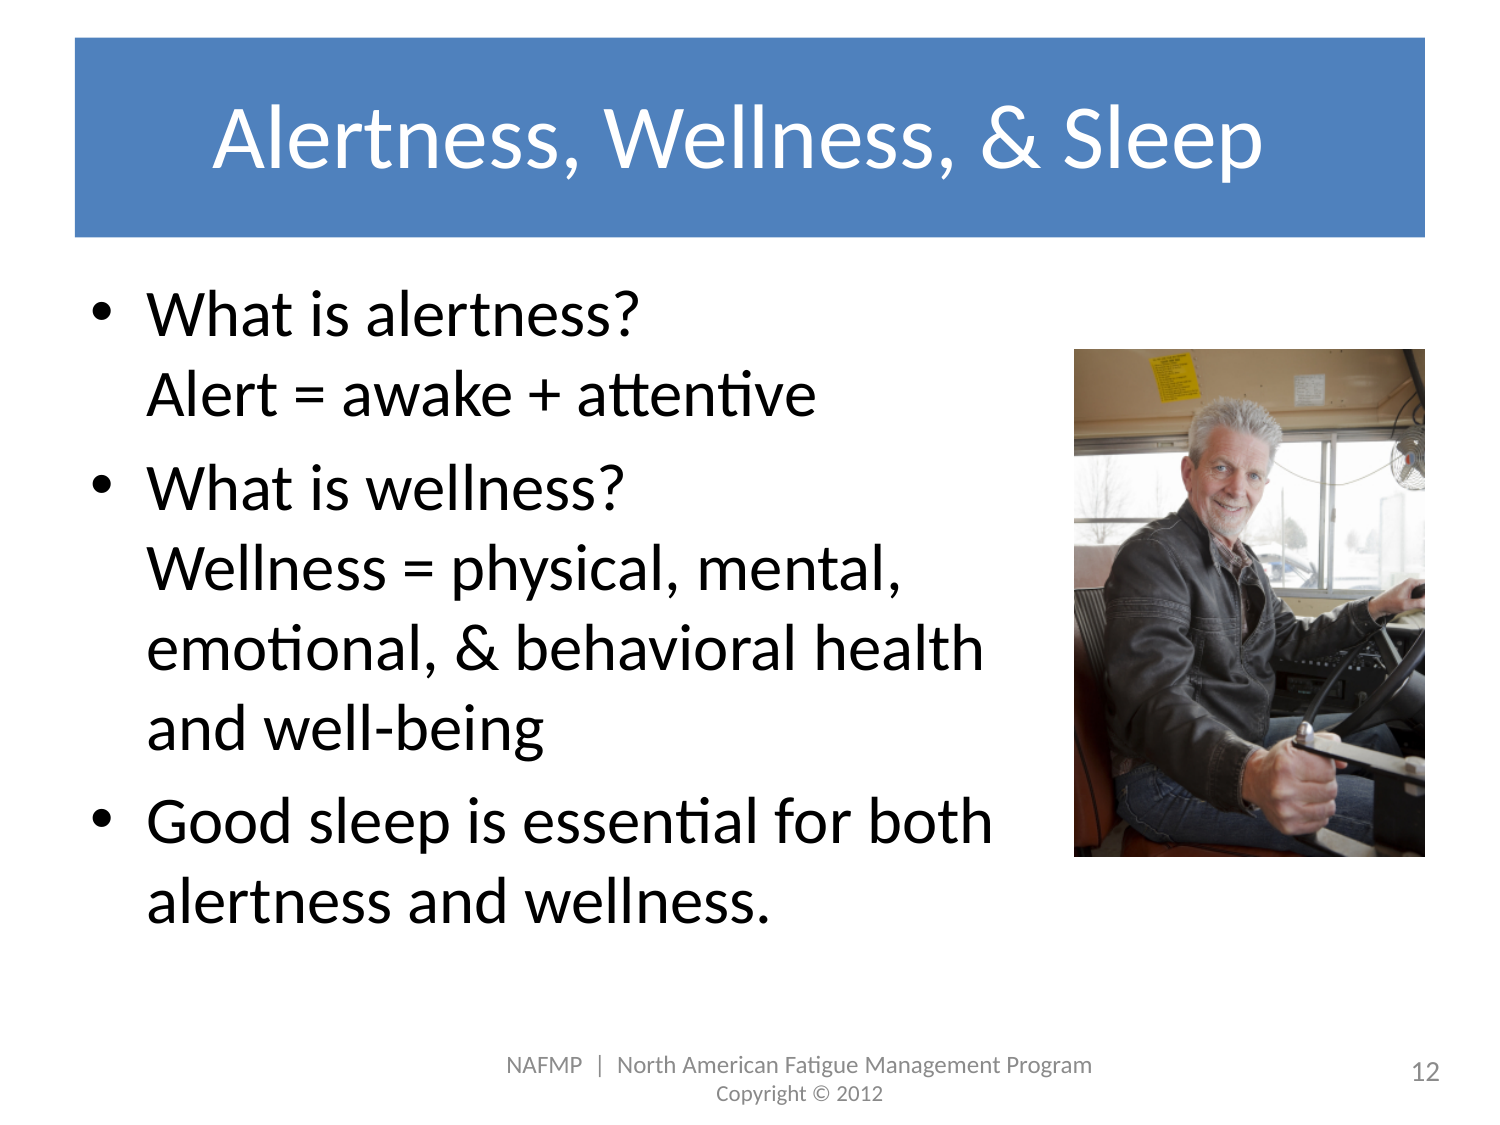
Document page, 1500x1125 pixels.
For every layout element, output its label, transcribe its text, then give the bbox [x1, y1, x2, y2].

list What is alertness? Alert = awake + attentive What is wellness? Wellness = physical, mental, emotional, & behavioral health and well-being Good sleep is essential for both alertness and wellness. [75, 262, 1075, 1005]
title Alertness, Wellness, & Sleep [75, 45, 1425, 233]
picture [1074, 349, 1426, 858]
